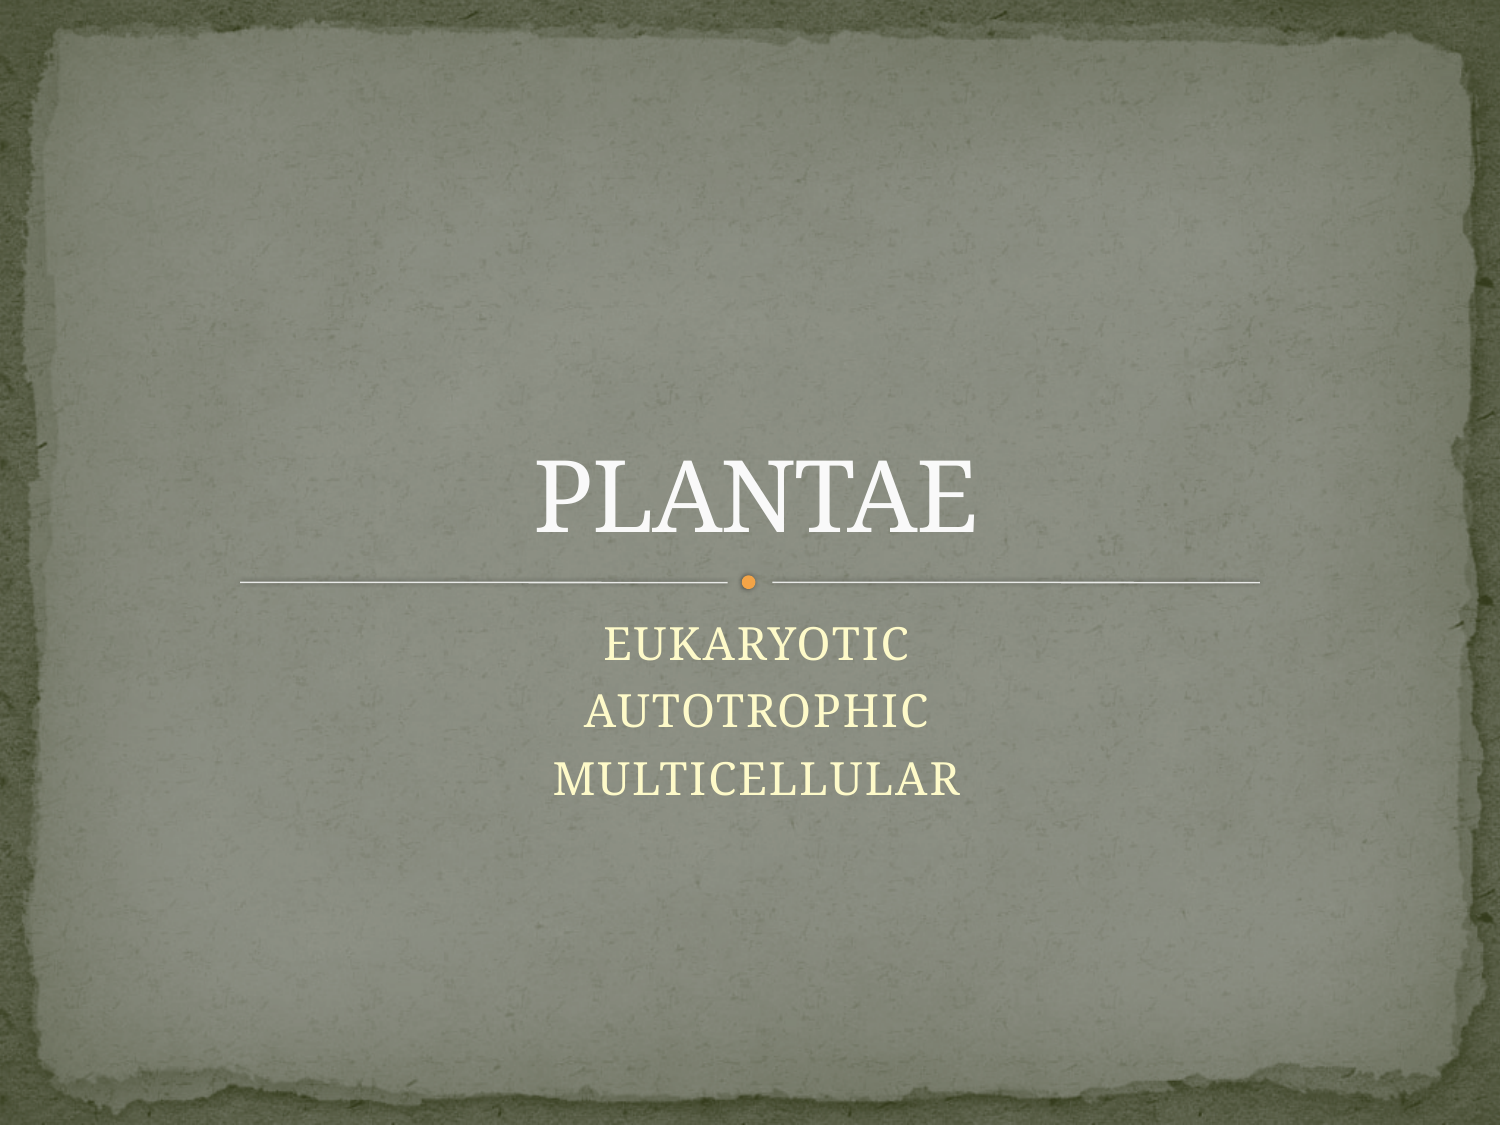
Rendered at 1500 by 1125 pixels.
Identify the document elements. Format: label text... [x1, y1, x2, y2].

subtitle EUKARYOTIC AUTOTROPHIC MULTICELLULAR [75, 606, 1438, 795]
title PLANTAE [74, 235, 1438, 561]
